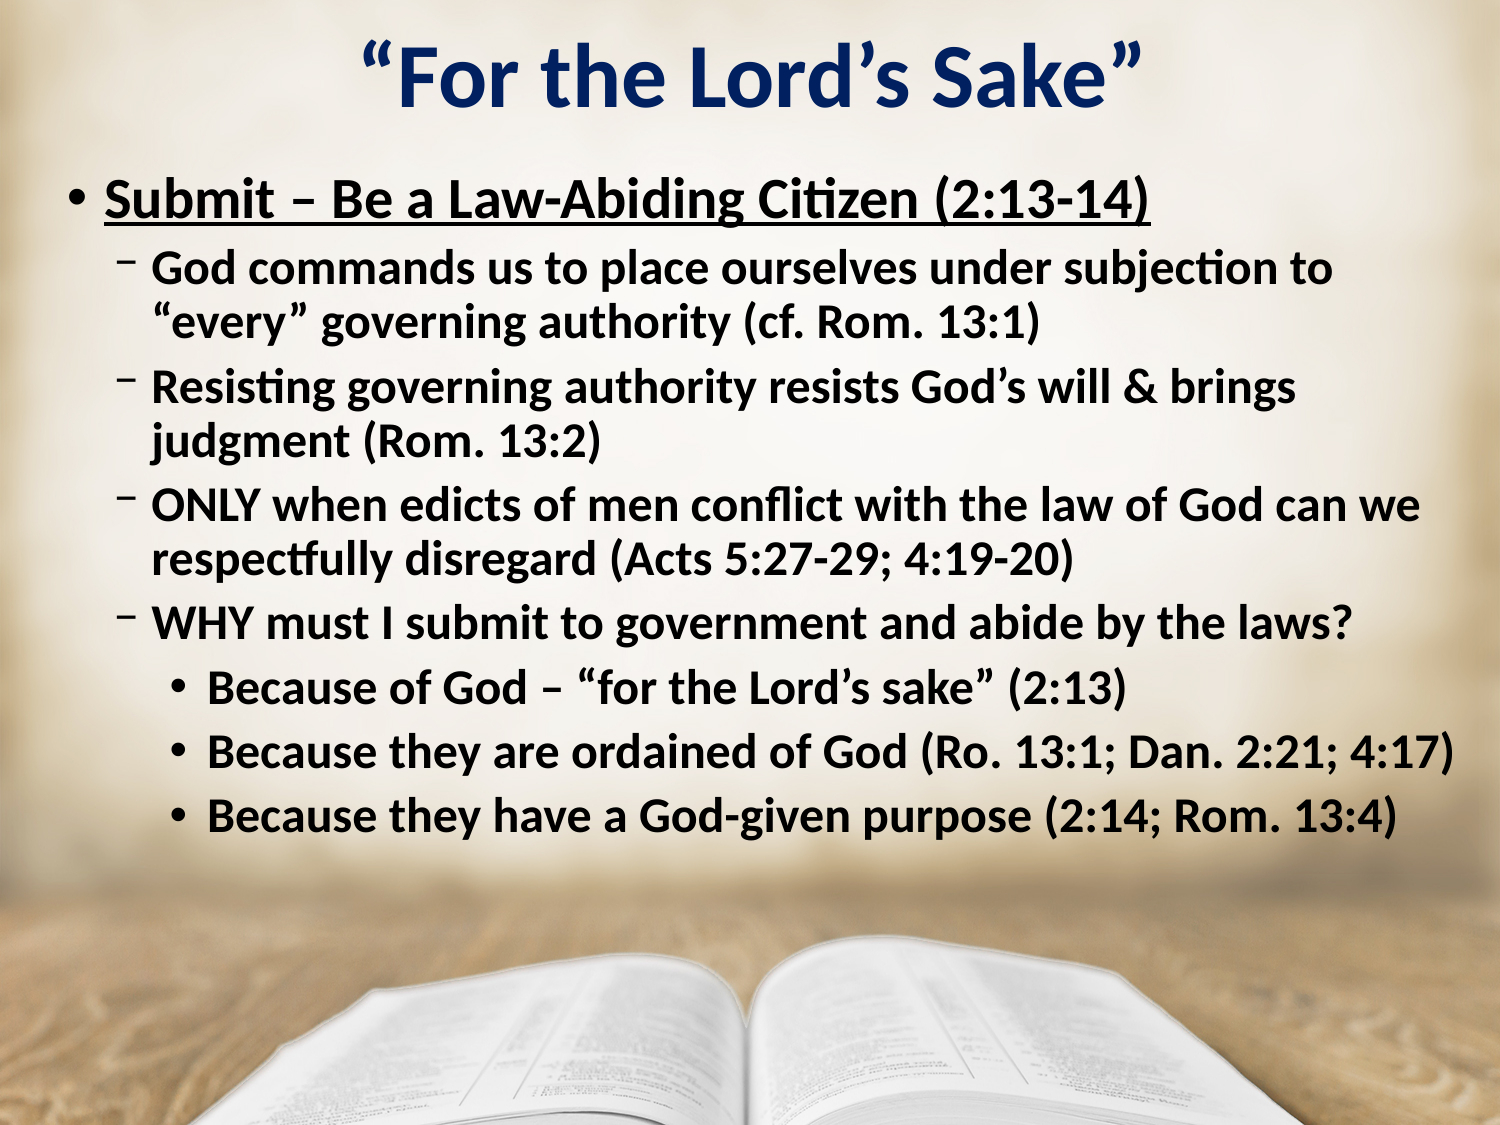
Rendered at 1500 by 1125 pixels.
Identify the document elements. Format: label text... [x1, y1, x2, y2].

title “For the Lord’s Sake” [39, 14, 1466, 143]
picture [0, 0, 1500, 1125]
list Submit – Be a Law-Abiding Citizen (2:13-14) God commands us to place ourselves under subjection to “every” governing authority (cf. Rom. 13:1) Resisting governing authority resists God’s will & brings judgment (Rom. 13:2) ONLY when edicts of men conflict with the law of God can we respectfully disregard (Acts 5:27-29; 4:19-20) WHY must I submit to government and abide by the laws? Because of God – “for the Lord’s sake” (2:13) Because they are ordained of God (Ro. 13:1; Dan. 2:21; 4:17) Because they have a God-given purpose (2:14; Rom. 13:4) [51, 160, 1500, 1125]
